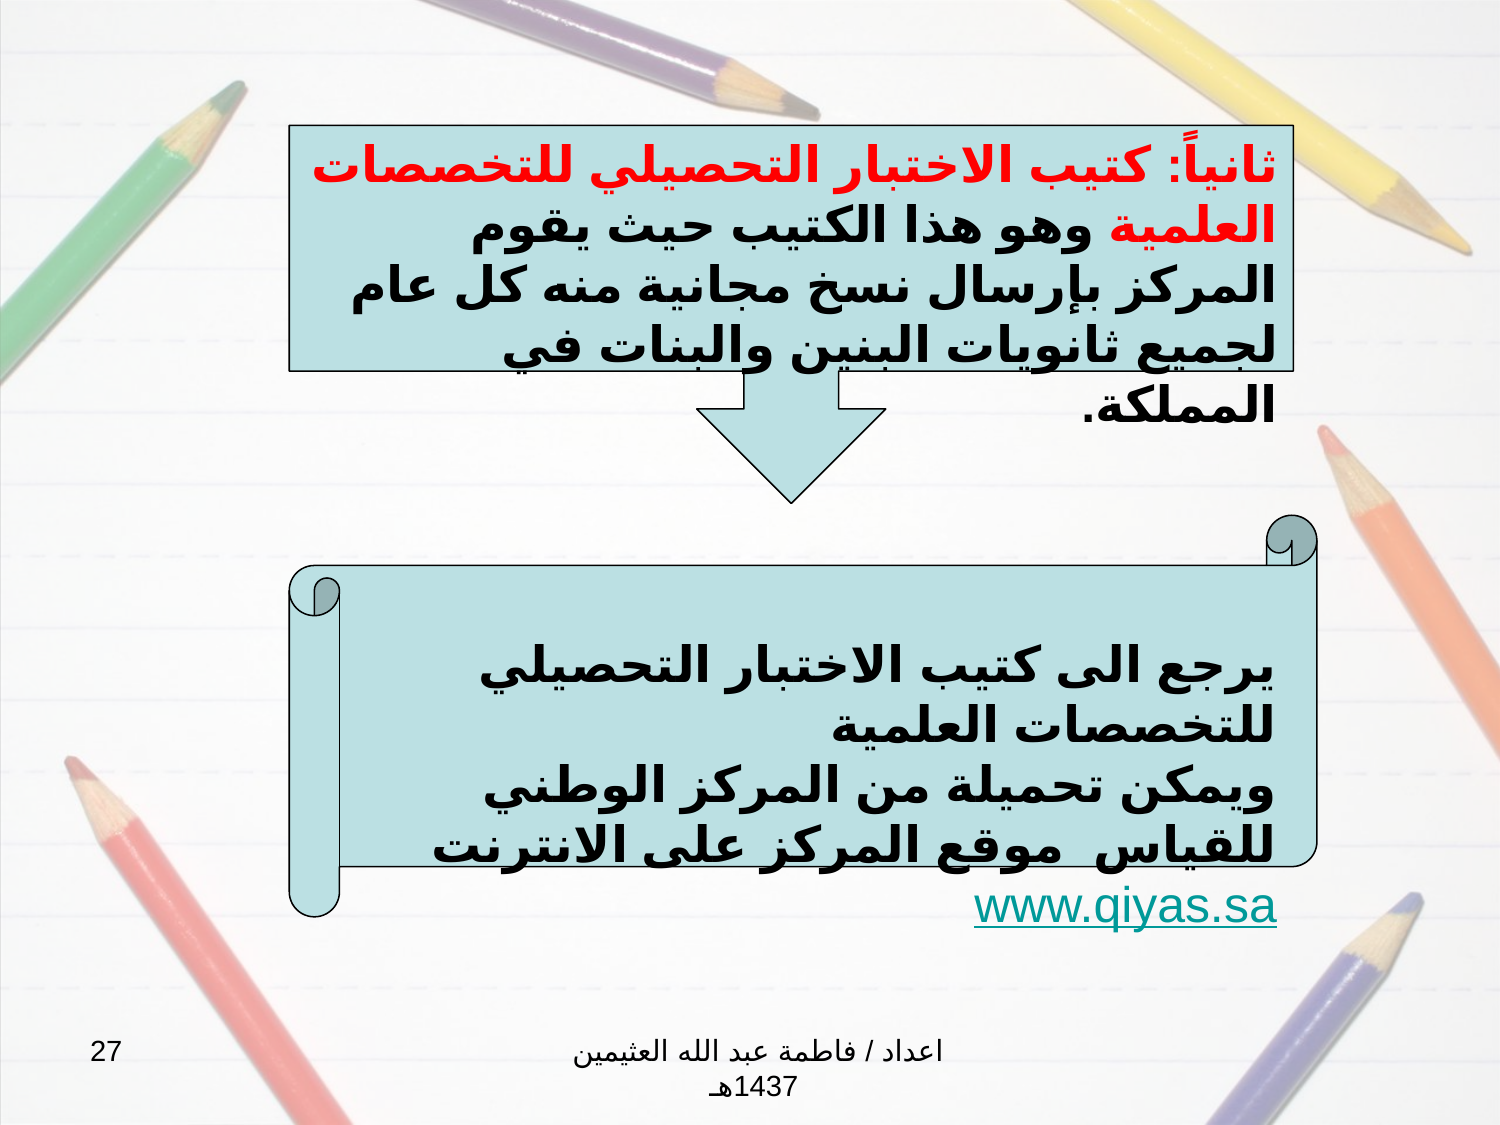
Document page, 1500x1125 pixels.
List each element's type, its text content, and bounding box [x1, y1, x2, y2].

footer اعداد / فاطمة عبد الله العثيمين 1437هـ [512, 1024, 988, 1103]
slide_number 27 [74, 1024, 426, 1103]
text_box يرجع الى كتيب الاختبار التحصيلي للتخصصات العلمية ويمكن تحميلة من المركز الوطني للقياس موقع المركز على الانترنت www.qiyas.sa [289, 515, 1317, 917]
text_box ثانياً: كتيب الاختبار التحصيلي للتخصصات العلمية وهو هذا الكتيب حيث يقوم المركز بإرسال نسخ مجانية منه كل عام لجميع ثانويات البنين والبنات في المملكة. [289, 125, 1294, 504]
